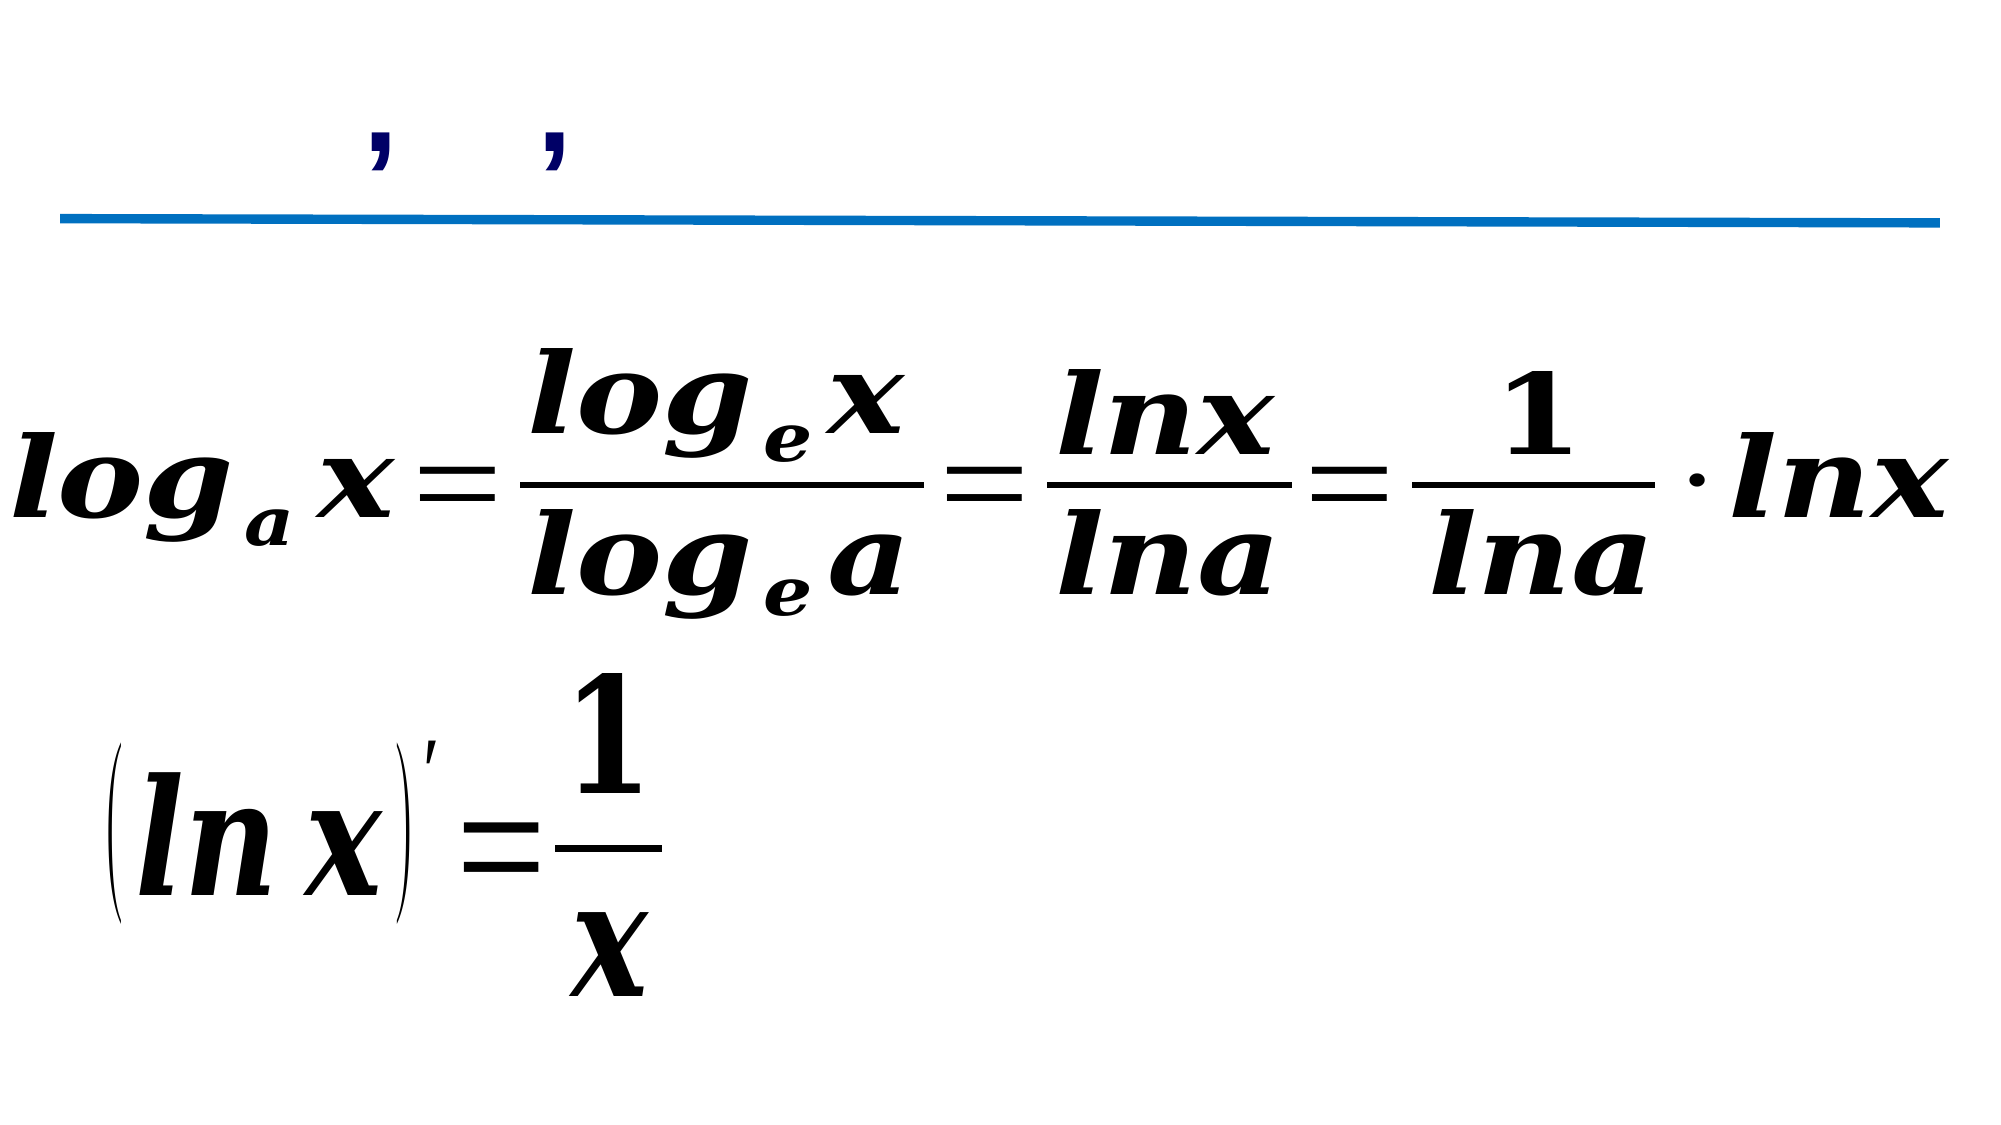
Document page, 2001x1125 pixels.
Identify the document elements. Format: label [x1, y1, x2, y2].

text_box [59, 218, 1940, 223]
